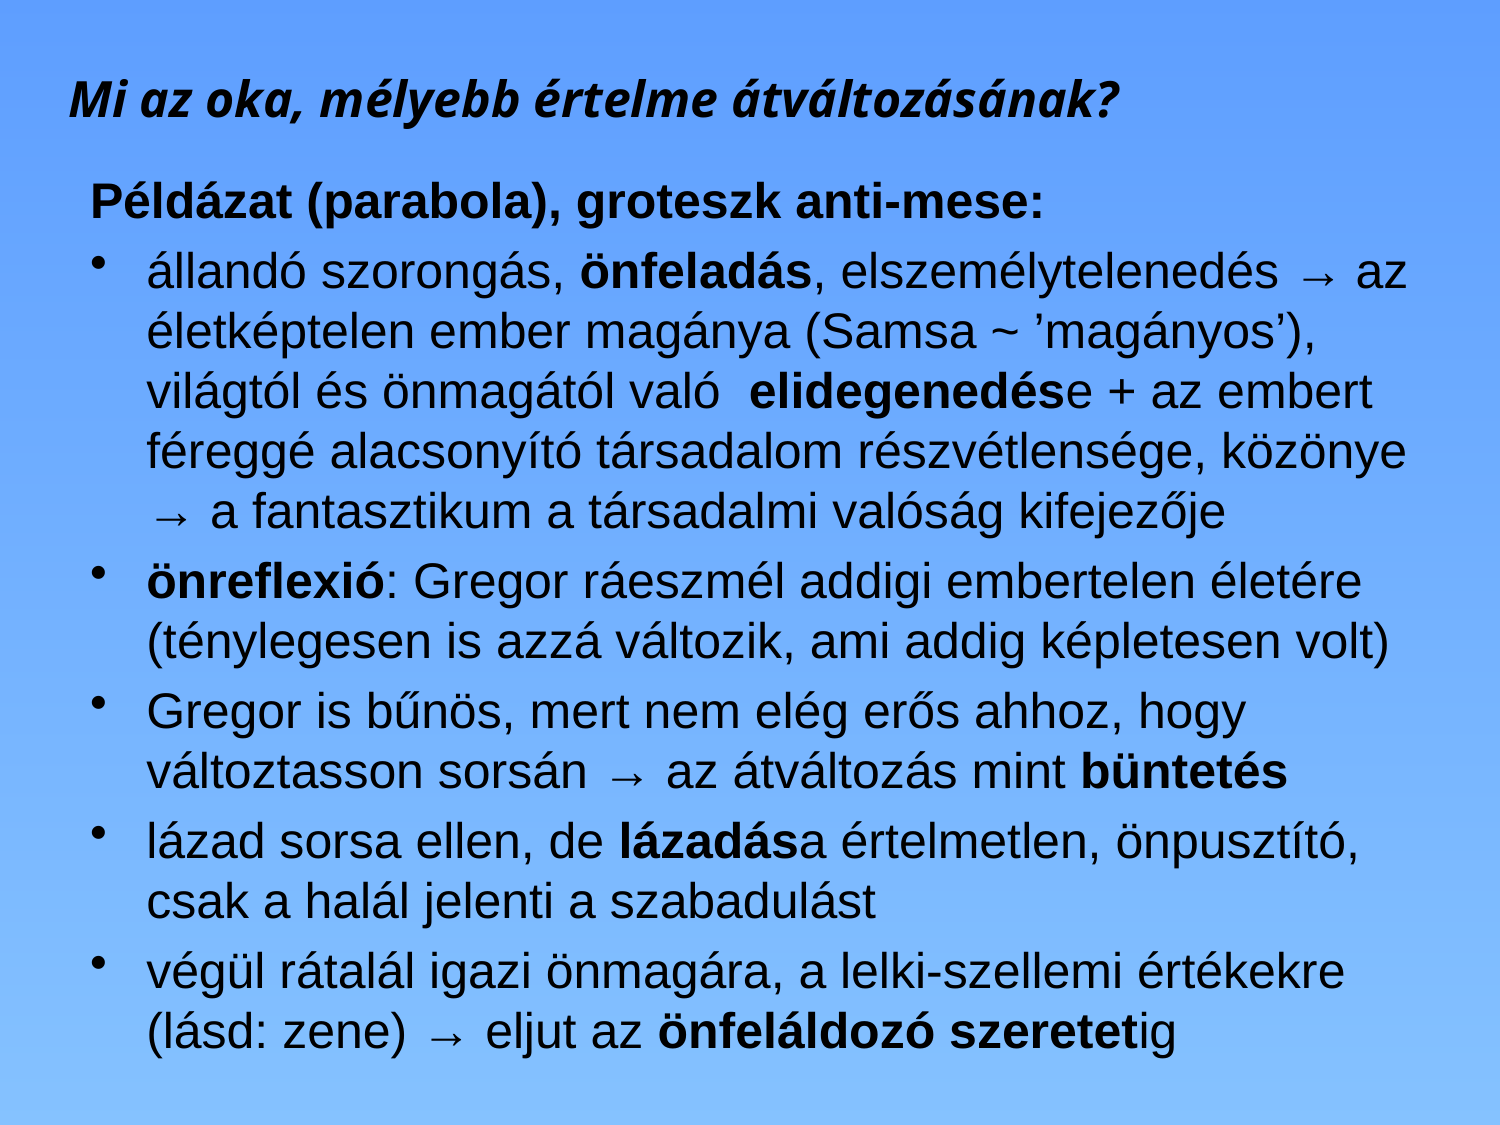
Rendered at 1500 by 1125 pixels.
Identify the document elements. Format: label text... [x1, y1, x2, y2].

title Mi az oka, mélyebb értelme átváltozásának? [53, 45, 1471, 149]
list Példázat (parabola), groteszk anti-mese: állandó szorongás, önfeladás, elszemélytelenedés → az életképtelen ember magánya (Samsa ~ ’magányos’), világtól és önmagától való elidegenedése + az embert féreggé alacsonyító társadalom részvétlensége, közönye → a fantasztikum a társadalmi valóság kifejezője önreflexió: Gregor ráeszmél addigi embertelen életére (ténylegesen is azzá változik, ami addig képletesen volt) Gregor is bűnös, mert nem elég erős ahhoz, hogy változtasson sorsán → az átváltozás mint büntetés lázad sorsa ellen, de lázadása értelmetlen, önpusztító, csak a halál jelenti a szabadulást végül rátalál igazi önmagára, a lelki-szellemi értékekre (lásd: zene) → eljut az önfeláldozó szeretetig [75, 160, 1425, 1005]
